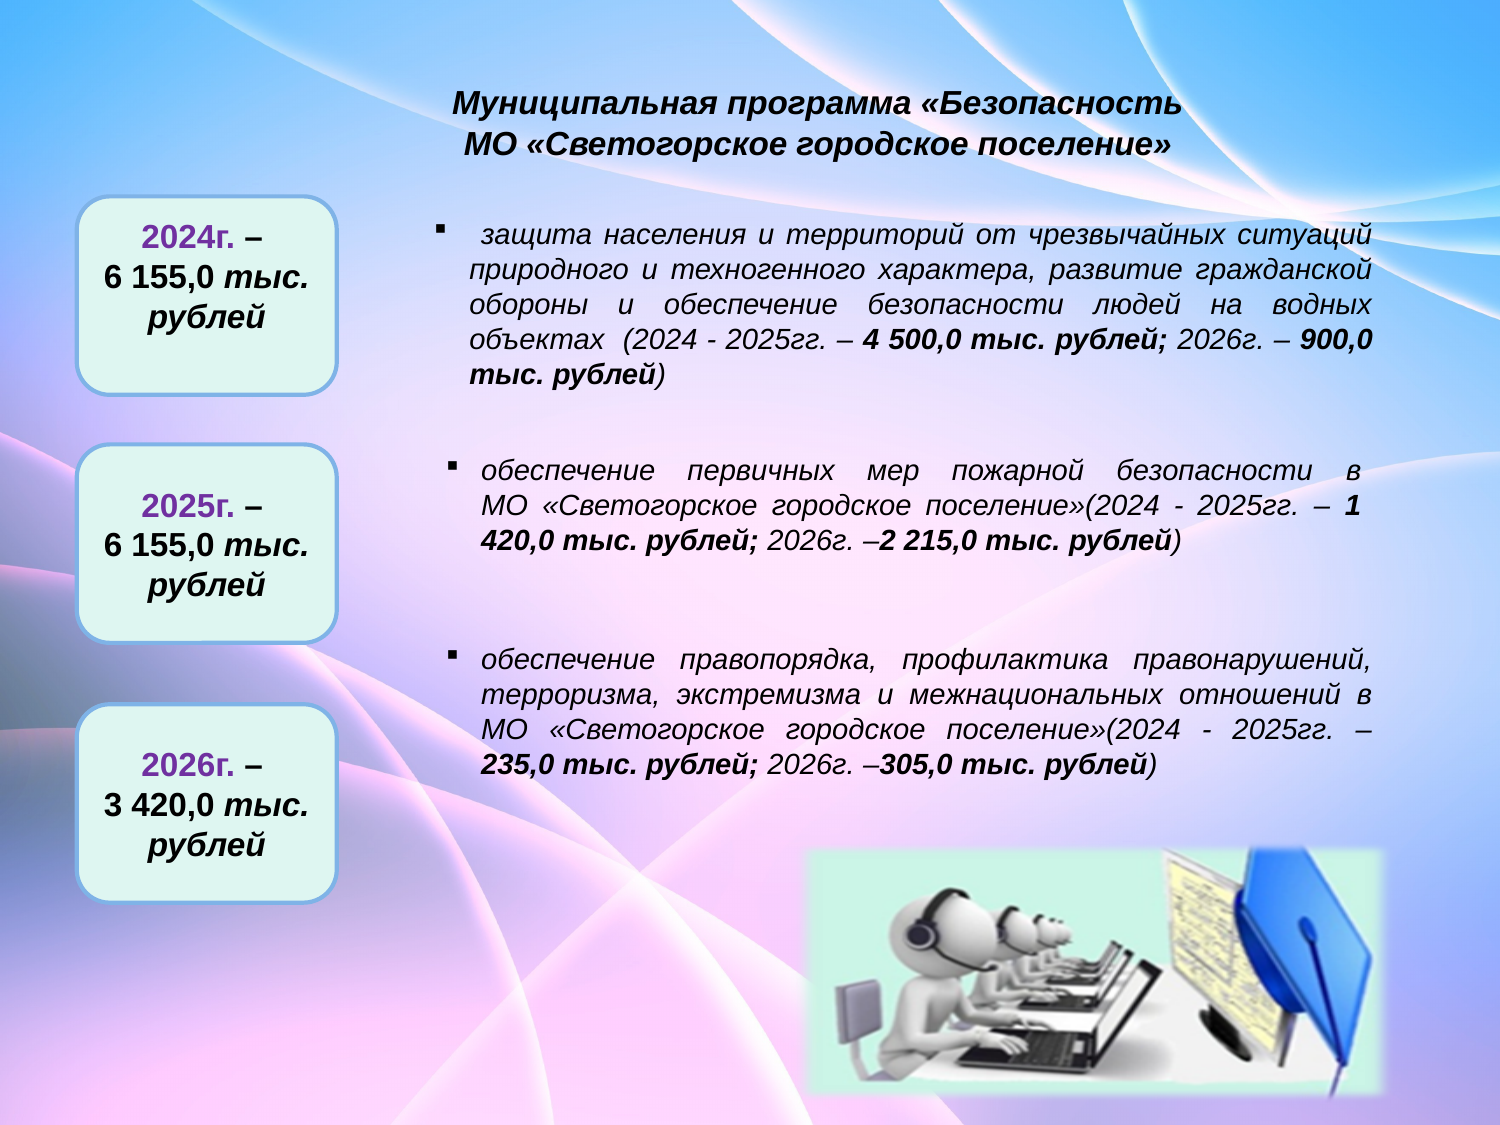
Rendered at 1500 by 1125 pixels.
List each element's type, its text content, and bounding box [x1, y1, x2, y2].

text_box 2025г. – 6 155,0 тыс. рублей [74, 442, 339, 645]
title Муниципальная программа «Безопасность МО «Светогорское городское поселение» [218, 69, 1418, 174]
text_box обеспечение правопорядка, профилактика правонарушений, терроризма, экстремизма и межнациональных отношений в МО «Светогорское городское поселение»(2024 - 2025гг. – 235,0 тыс. рублей; 2026г. –305,0 тыс. рублей) [431, 633, 1388, 788]
text_box 2026г. – 3 420,0 тыс. рублей [74, 702, 339, 905]
text_box [272, 174, 303, 179]
picture [789, 839, 1400, 1106]
text_box предоставление субсидии МБУ «КСК г. Светогорска» на организацию деятельности клубных формирований и формирований самодеятельного народного творчества, библиотечное, библиографическое и информационное обслуживание пользователей библиотек и на содержание (эксплуатацию) имущества, находящегося в государственной (муниципальной) собственности (2024г. – 36 005,7 тыс. рублей, 2025г. – 35 085,0 тыс. рублей; 2026г. – 35 086,0 тыс. рублей) [0, 0, 1500, 1125]
text_box 2024г. – 6 155,0 тыс. рублей [74, 194, 339, 397]
text_box защита населения и территорий от чрезвычайных ситуаций природного и техногенного характера, развитие гражданской обороны и обеспечение безопасности людей на водных объектах (2024 - 2025гг. – 4 500,0 тыс. рублей; 2026г. – 900,0 тыс. рублей) [419, 208, 1388, 398]
text_box обеспечение первичных мер пожарной безопасности в МО «Светогорское городское поселение»(2024 - 2025гг. – 1 420,0 тыс. рублей; 2026г. –2 215,0 тыс. рублей) [431, 444, 1376, 564]
